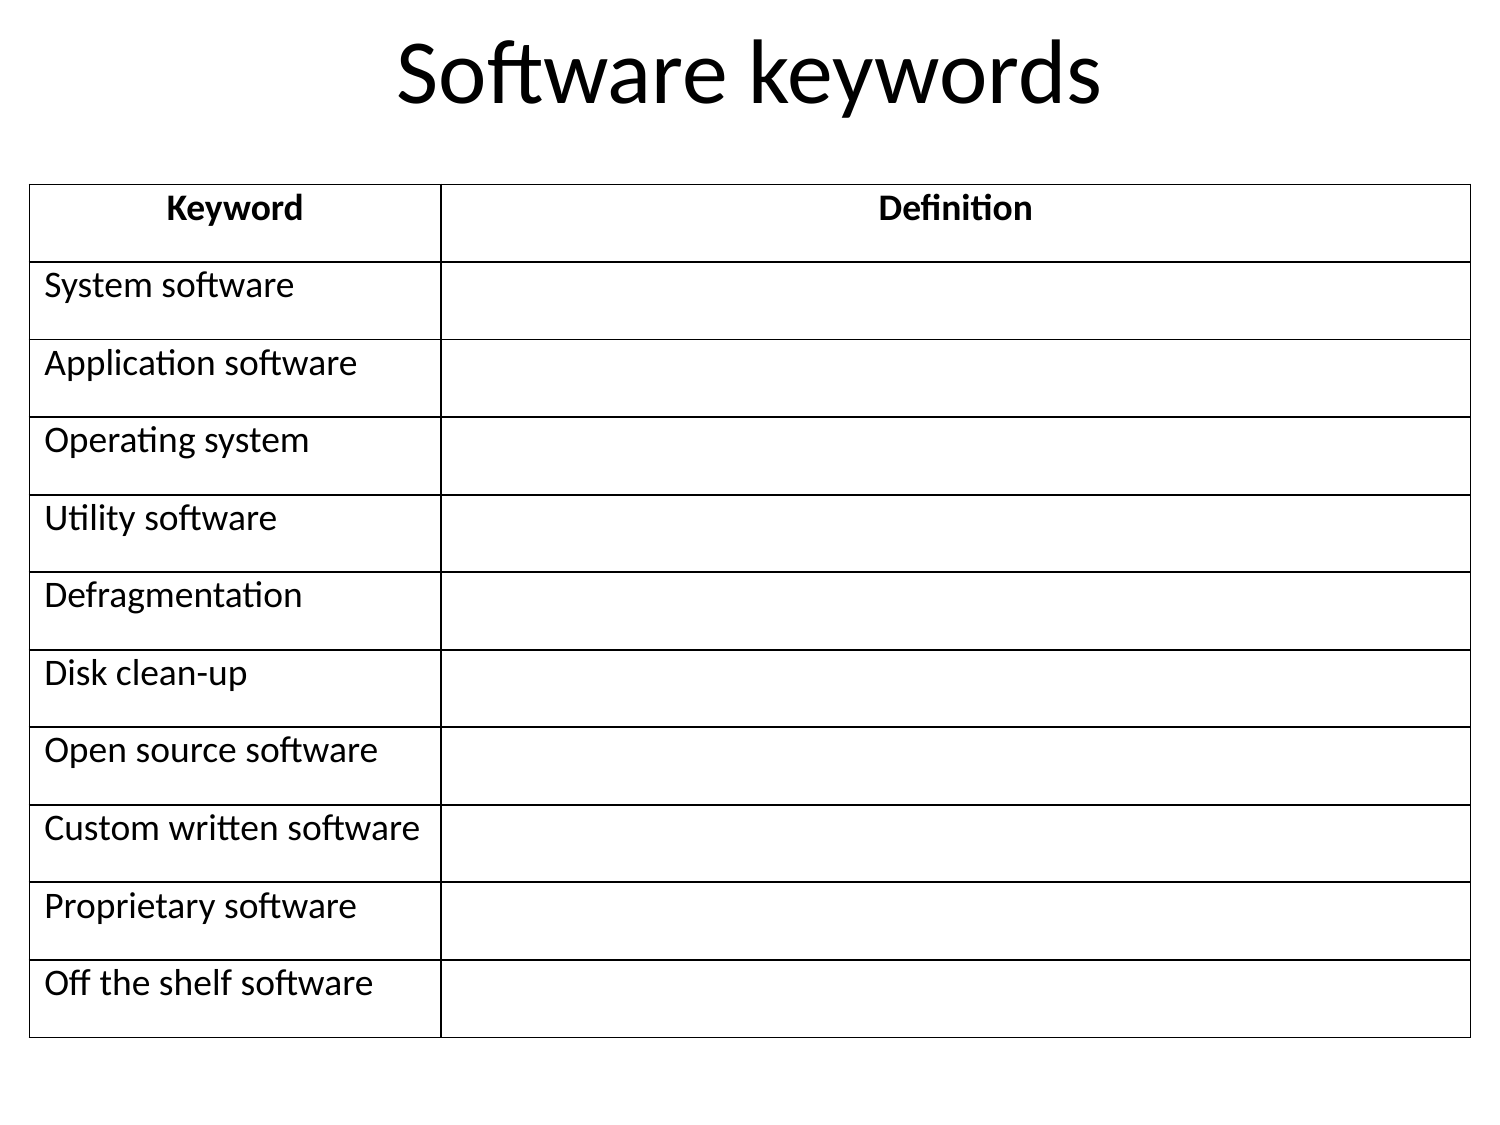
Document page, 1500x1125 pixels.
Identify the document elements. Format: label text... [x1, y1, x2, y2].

table_header Definition [442, 185, 1470, 261]
table_cell [442, 883, 1470, 959]
table_cell Off the shelf software [30, 961, 440, 1037]
table_cell Operating system [30, 418, 440, 494]
table_cell System software [30, 263, 440, 339]
table_cell Defragmentation [30, 573, 440, 649]
table_cell [442, 806, 1470, 881]
table_cell [442, 263, 1470, 339]
title Software keywords [74, 7, 1426, 126]
table_cell [442, 340, 1470, 416]
table_cell Custom written software [30, 806, 440, 881]
table_cell [442, 418, 1470, 494]
table_cell Utility software [30, 496, 440, 571]
table_cell Open source software [30, 728, 440, 804]
table_cell Disk clean-up [30, 651, 440, 726]
table_header Keyword [30, 185, 440, 261]
table_cell [442, 961, 1470, 1037]
table_cell [442, 728, 1470, 804]
table_cell Application software [30, 340, 440, 416]
table_cell Proprietary software [30, 883, 440, 959]
table_cell [442, 573, 1470, 649]
table_cell [442, 496, 1470, 571]
table_cell [442, 651, 1470, 726]
